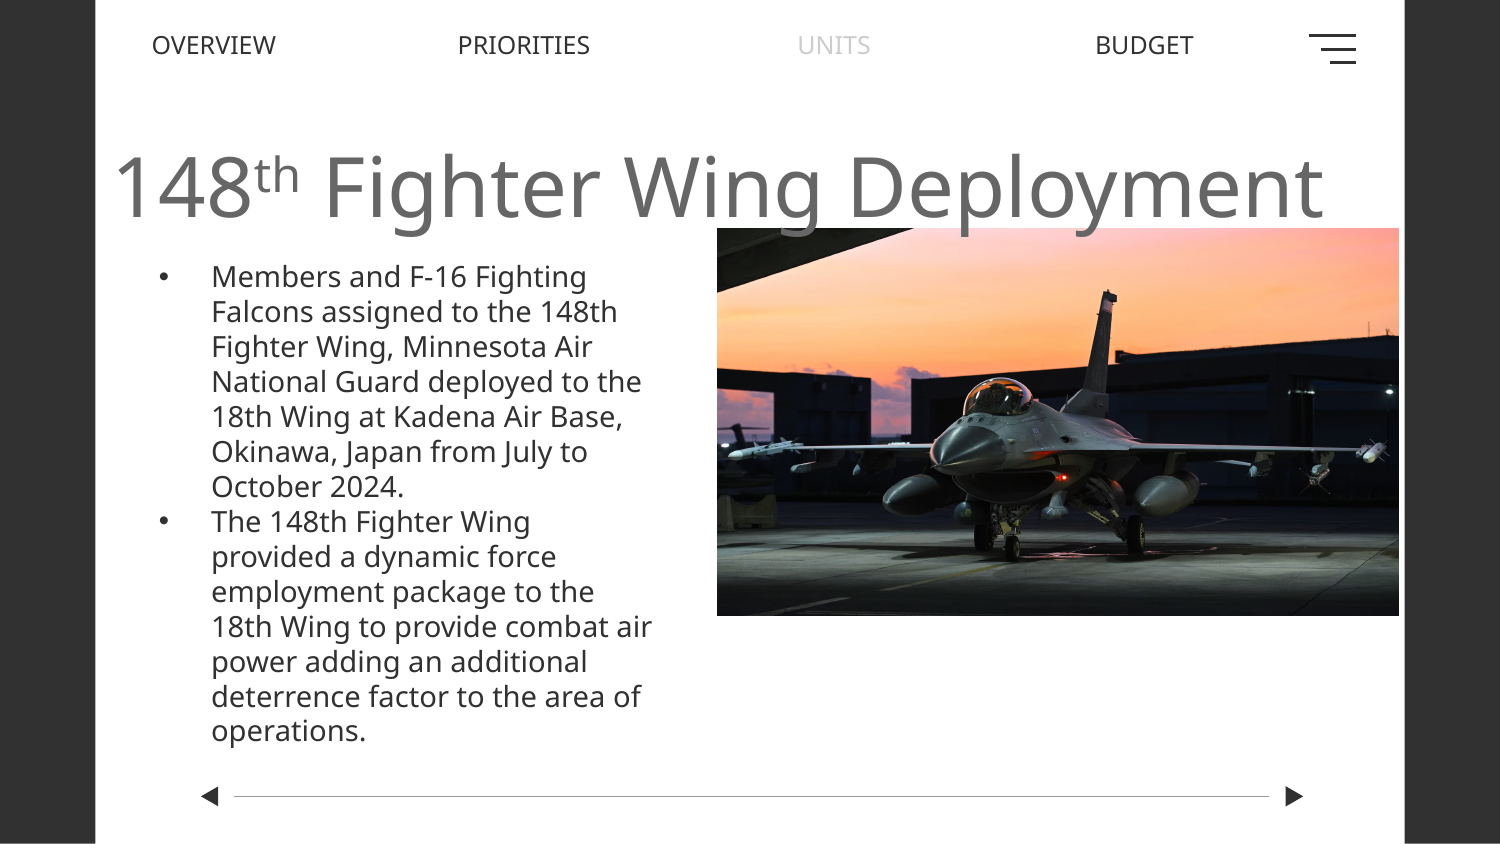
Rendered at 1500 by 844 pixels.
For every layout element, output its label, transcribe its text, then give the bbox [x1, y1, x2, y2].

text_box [1308, 35, 1357, 64]
text_box [200, 786, 219, 807]
text_box PRIORITIES [406, 15, 642, 81]
text_box OVERVIEW [96, 15, 332, 81]
text_box 148th Fighter Wing Deployment [96, 127, 1405, 242]
text_box BUDGET [1027, 15, 1262, 81]
subtitle Members and F-16 Fighting Falcons assigned to the 148th Fighter Wing, Minnesota Air National Guard deployed to the 18th Wing at Kadena Air Base, Okinawa, Japan from July to October 2024. The 148th Fighter Wing provided a dynamic force employment package to the 18th Wing to provide combat air power adding an additional deterrence factor to the area of operations. [121, 243, 675, 737]
text_box UNITS [717, 15, 952, 81]
text_box [1285, 786, 1304, 807]
picture [716, 228, 1399, 616]
